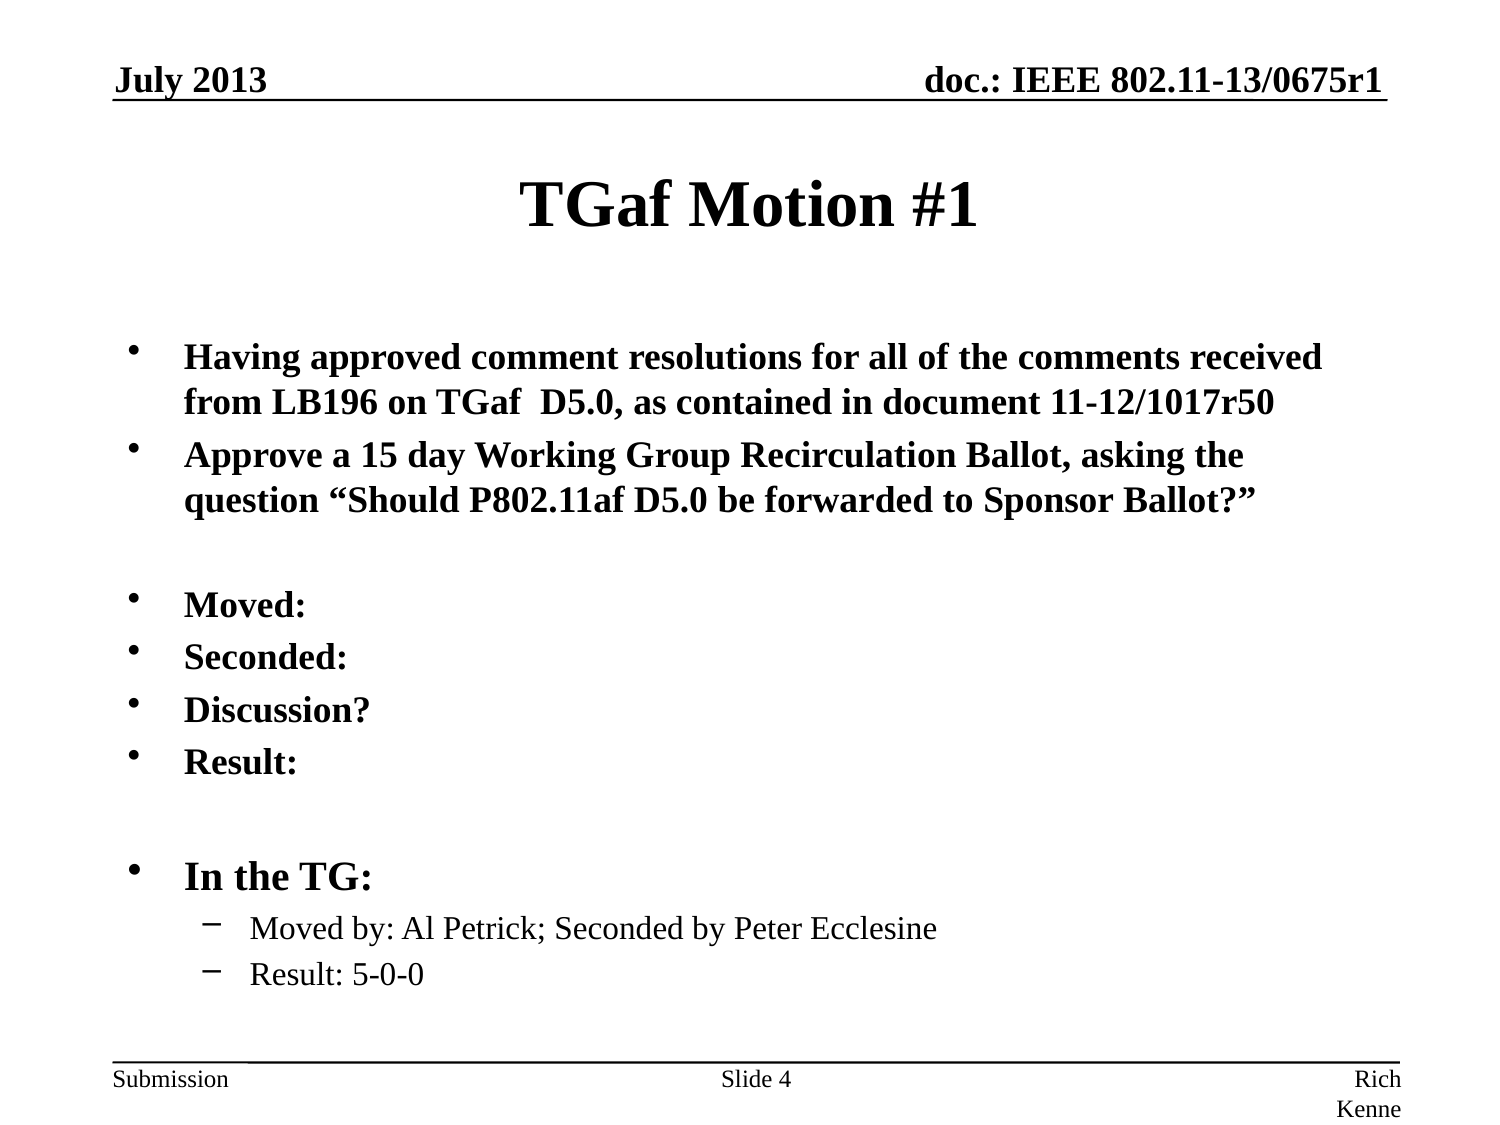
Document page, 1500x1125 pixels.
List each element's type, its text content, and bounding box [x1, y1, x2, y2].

title TGaf Motion #1 [112, 112, 1388, 288]
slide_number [114, 54, 374, 101]
footer Rich Kennedy, BlackBerry [1324, 1061, 1402, 1093]
list Having approved comment resolutions for all of the comments received from LB196 on TGaf D5.0, as contained in document 11-12/1017r50 Approve a 15 day Working Group Recirculation Ballot, asking the question “Should P802.11af D5.0 be forwarded to Sponsor Ballot?” Moved: Seconded: Discussion? Result: In the TG: Moved by: Al Petrick; Seconded by Peter Ecclesine Result: 5-0-0 [112, 324, 1388, 1000]
slide_number Slide 4 [712, 1061, 800, 1093]
